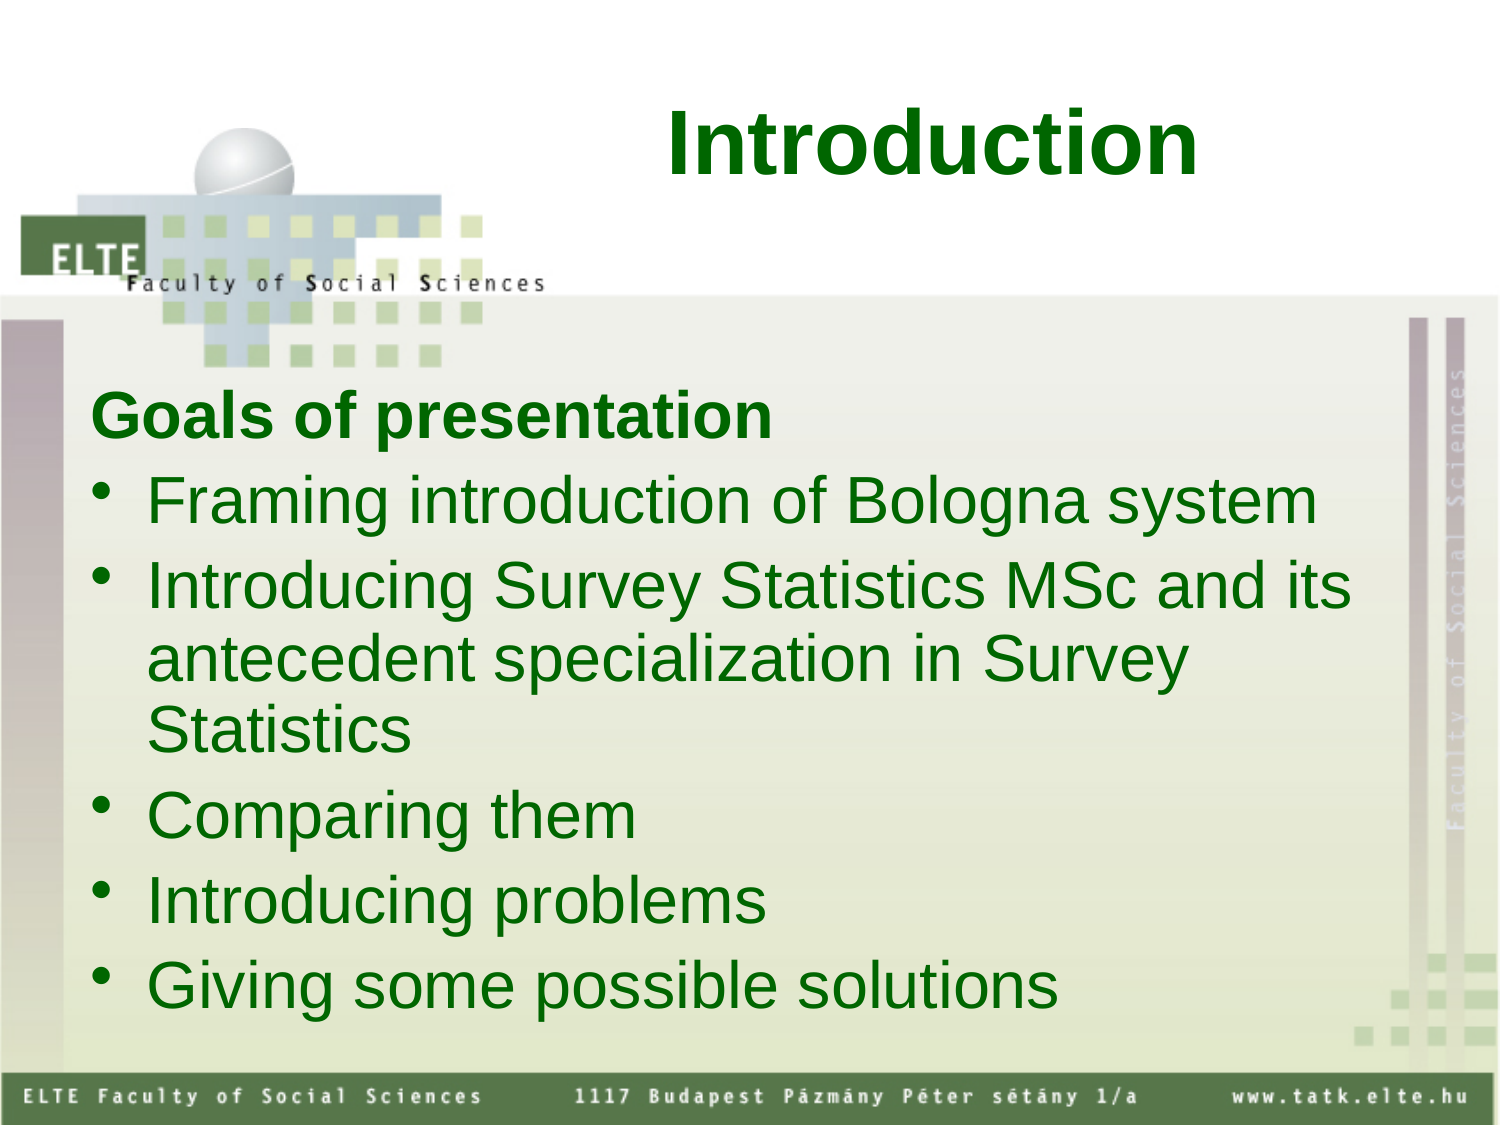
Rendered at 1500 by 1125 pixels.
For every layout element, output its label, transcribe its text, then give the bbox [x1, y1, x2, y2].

picture [0, 128, 1500, 1125]
title Introduction [442, 44, 1426, 126]
